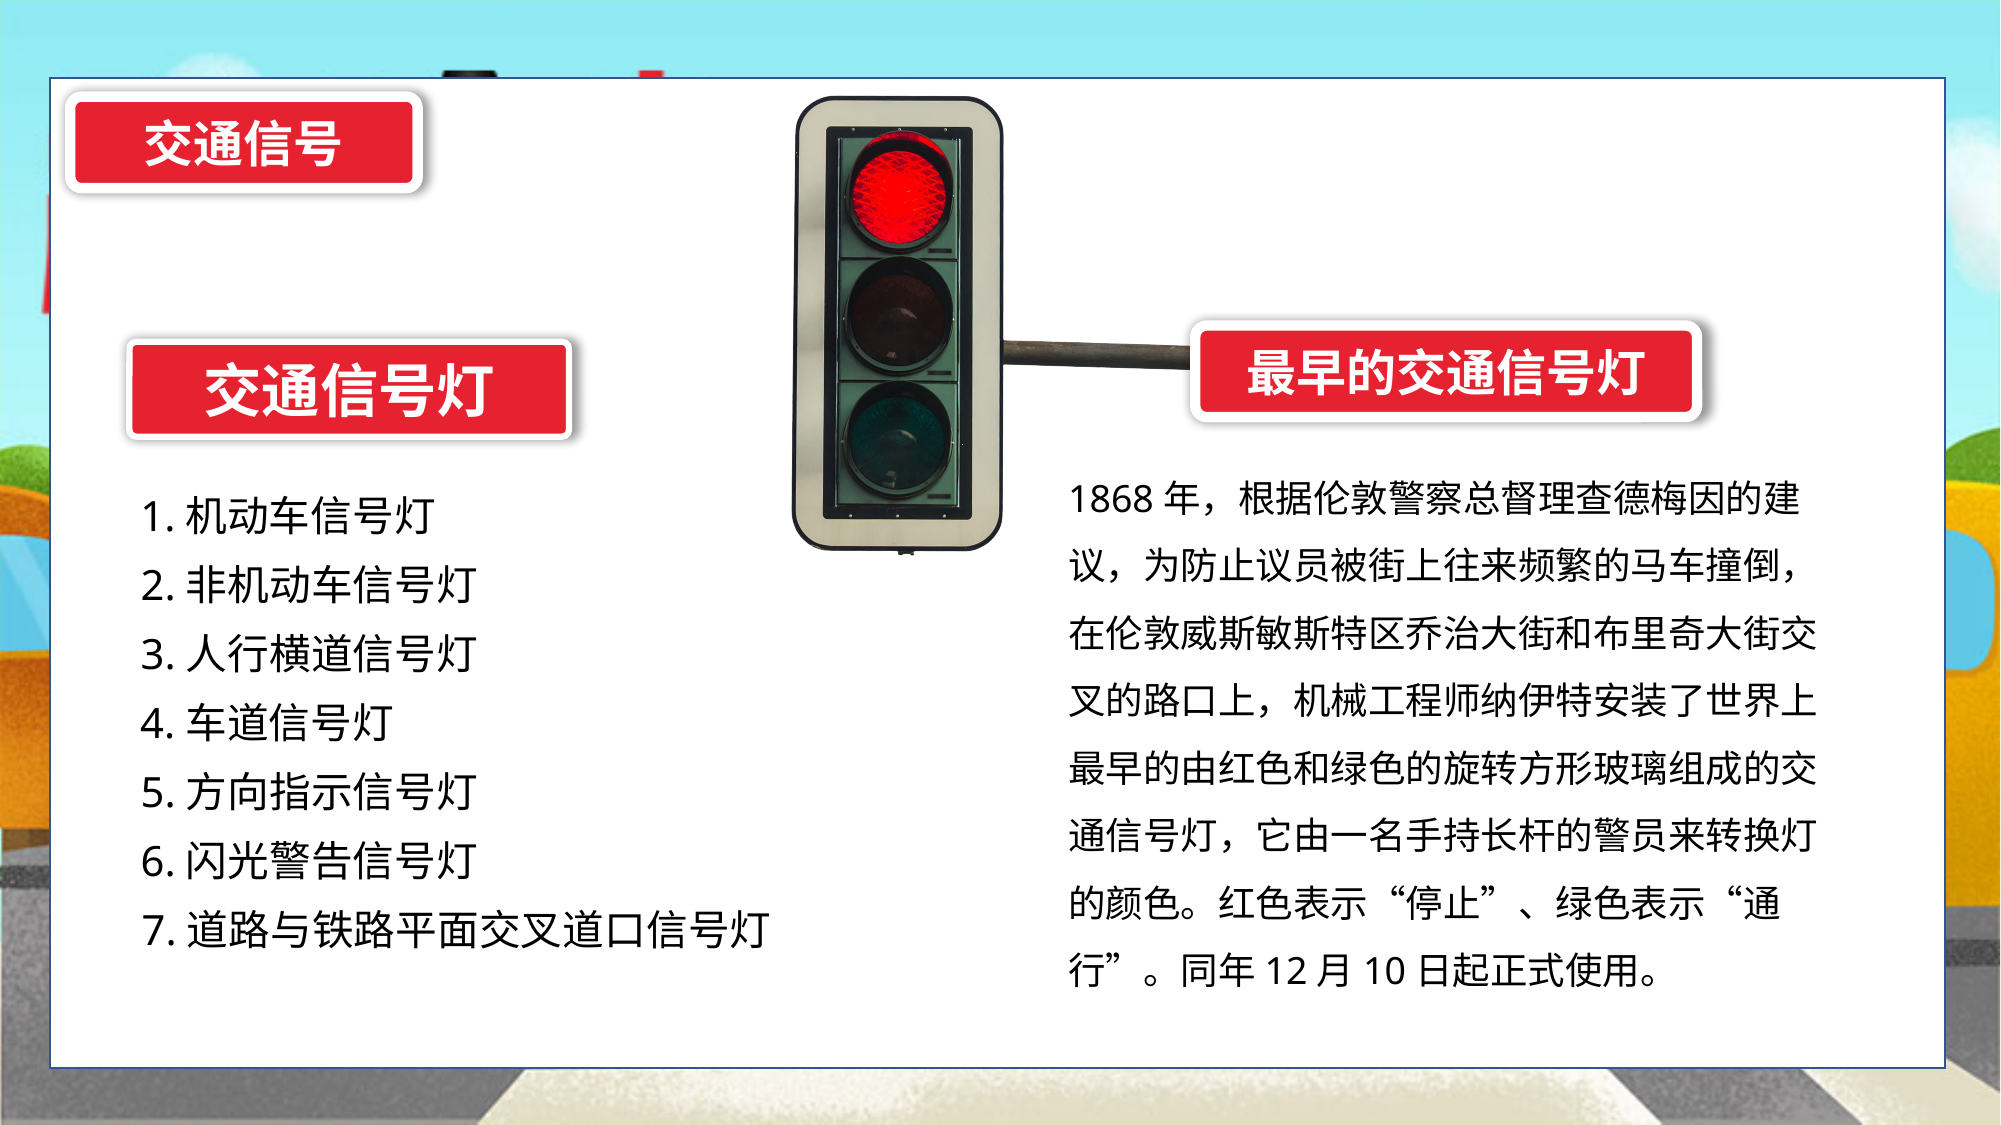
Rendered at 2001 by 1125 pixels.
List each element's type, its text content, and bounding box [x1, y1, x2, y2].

text_box 2.非机动车信号灯 [125, 551, 493, 617]
text_box 5.方向指示信号灯 [125, 758, 493, 824]
text_box 最早的交通信号灯 [1490, 324, 1699, 419]
picture [0, 0, 2001, 1125]
text_box 交通信号 [69, 95, 419, 190]
text_box 3.人行横道信号灯 [125, 620, 493, 686]
text_box 交通信号灯 [128, 340, 571, 438]
text_box 4.车道信号灯 [125, 689, 409, 755]
text_box 6.闪光警告信号灯 [125, 827, 493, 892]
text_box 1.机动车信号灯 [125, 482, 451, 548]
text_box 7.道路与铁路平面交叉道口信号灯 [126, 896, 787, 961]
text_box 1868年，根据伦敦警察总督理查德梅因的建议，为防止议员被街上往来频繁的马车撞倒， 在伦敦威斯敏斯特区乔治大街和布里奇大街交叉的路口上，机械工程师纳伊特安装了世界上 最早的由红色和绿色的旋转方形玻璃组成的交通信号灯，它由一名手持长杆的警员来转换灯 的颜色。红色表示“停止”、绿色表示“通行”。同年12月10日起正式使用。 [1053, 445, 1839, 1000]
